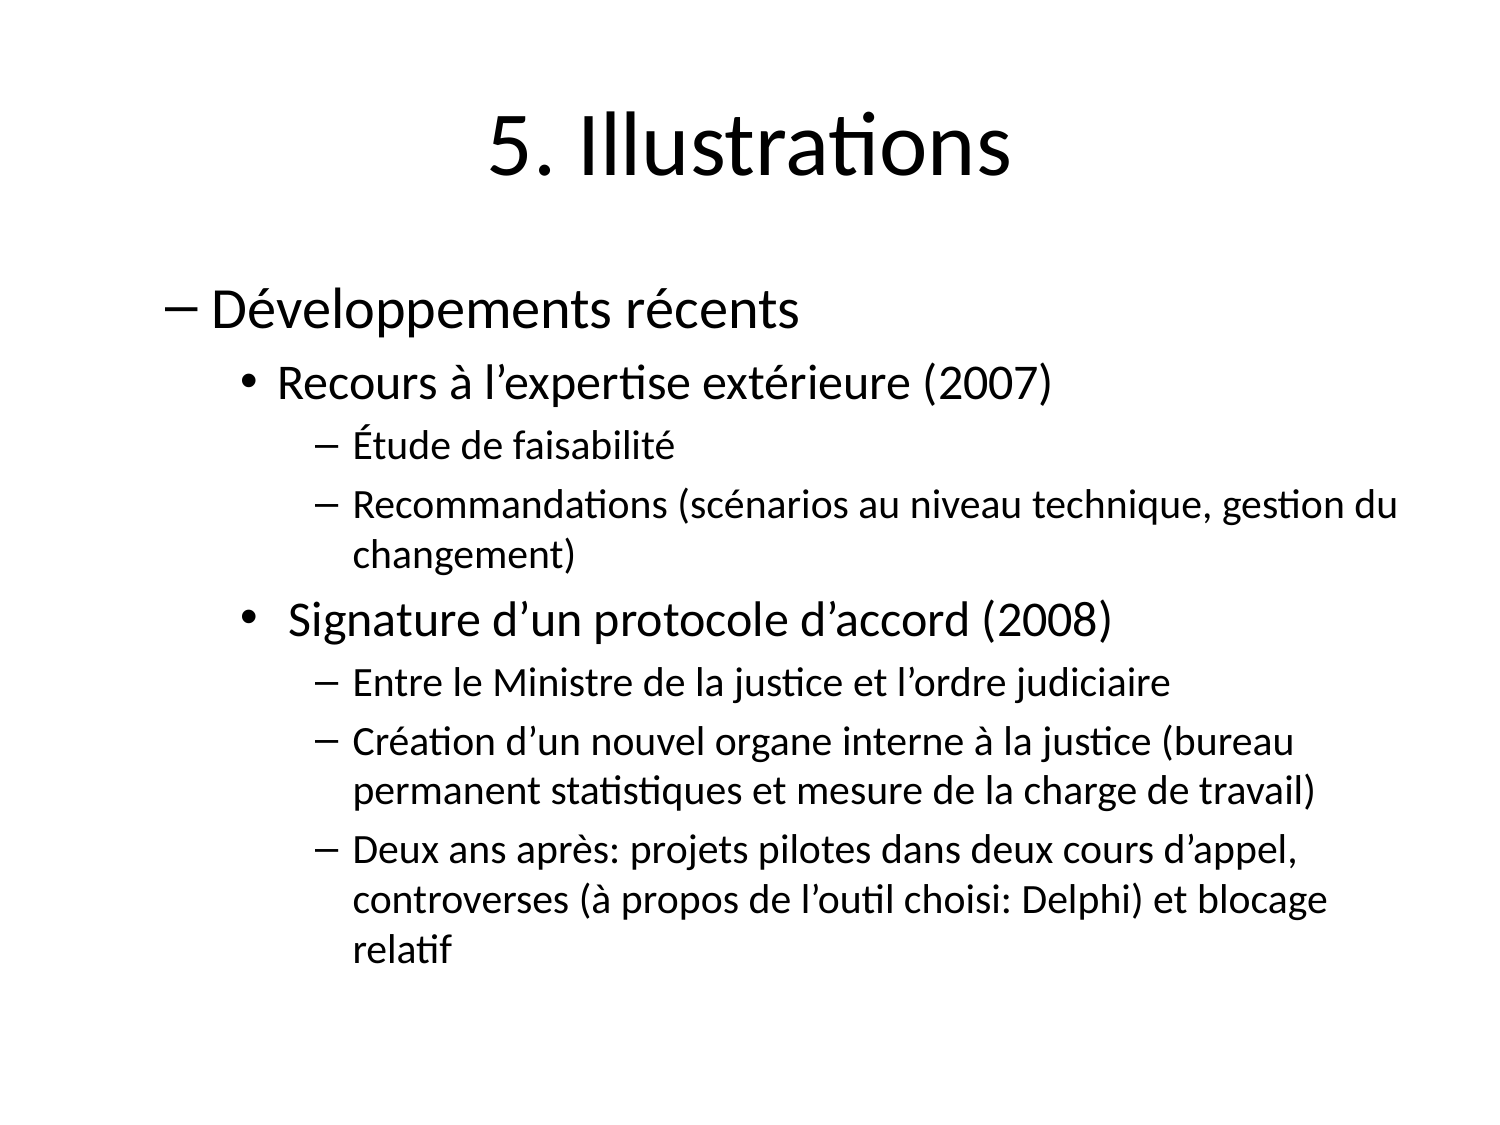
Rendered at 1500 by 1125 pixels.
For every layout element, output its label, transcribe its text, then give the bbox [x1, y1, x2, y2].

title 5. Illustrations [74, 44, 1426, 233]
list Développements récents Recours à l’expertise extérieure (2007) Étude de faisabilité Recommandations (scénarios au niveau technique, gestion du changement) Signature d’un protocole d’accord (2008) Entre le Ministre de la justice et l’ordre judiciaire Création d’un nouvel organe interne à la justice (bureau permanent statistiques et mesure de la charge de travail) Deux ans après: projets pilotes dans deux cours d’appel, controverses (à propos de l’outil choisi: Delphi) et blocage relatif [74, 262, 1426, 1006]
